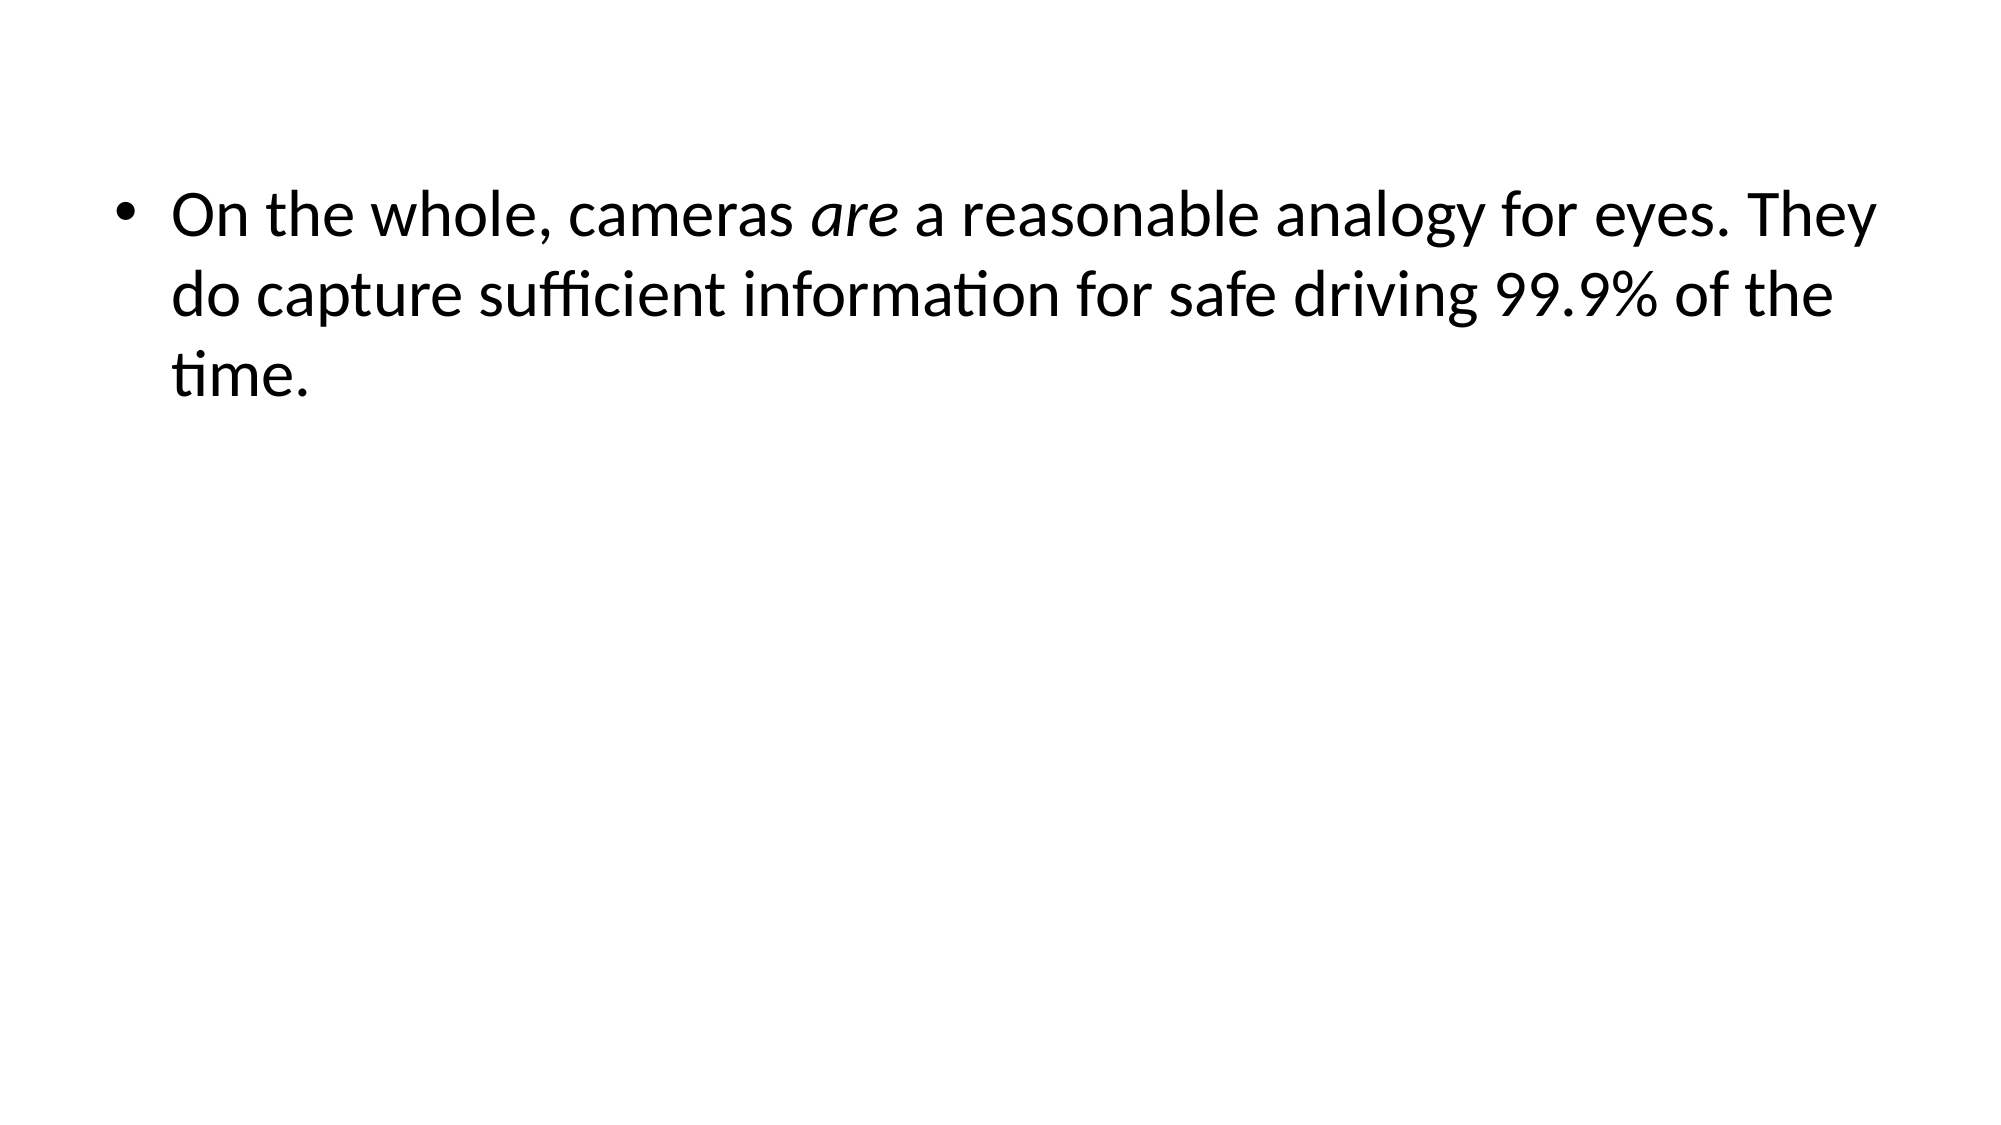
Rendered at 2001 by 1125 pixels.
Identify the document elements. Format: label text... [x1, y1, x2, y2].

list On the whole, cameras are a reasonable analogy for eyes. They do capture sufficient information for safe driving 99.9% of the time. [99, 162, 1901, 1006]
